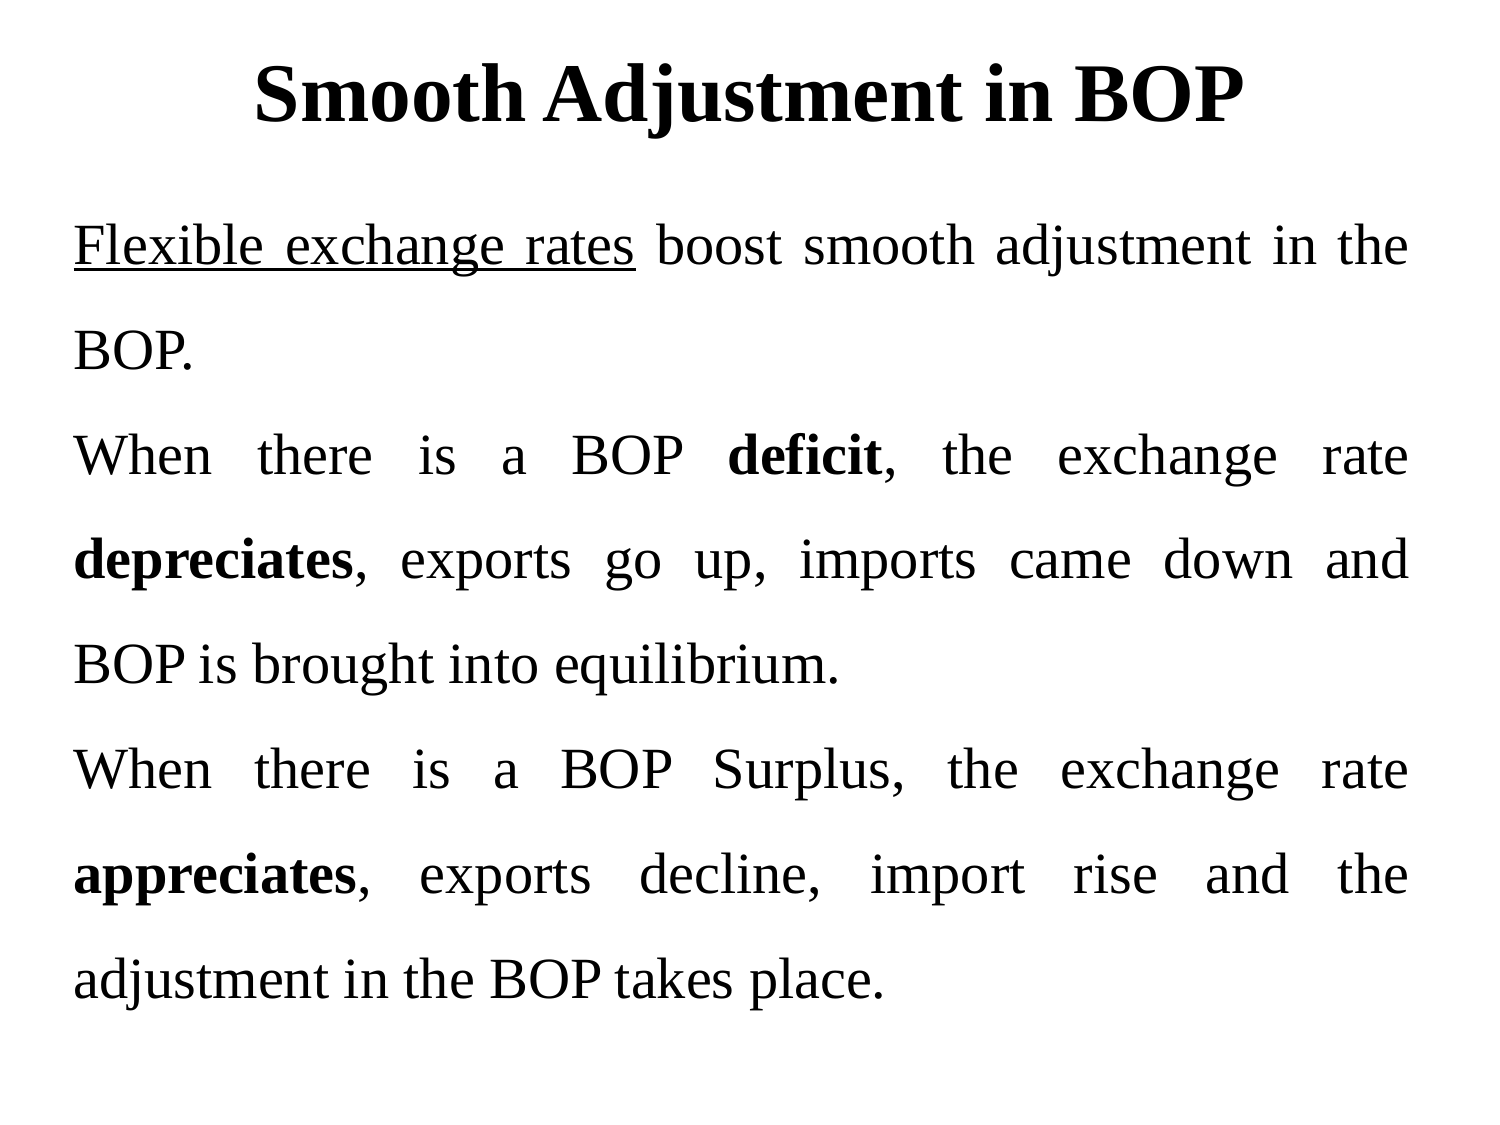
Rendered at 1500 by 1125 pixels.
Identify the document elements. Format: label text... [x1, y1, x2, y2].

list Flexible exchange rates boost smooth adjustment in the BOP. When there is a BOP deficit, the exchange rate depreciates, exports go up, imports came down and BOP is brought into equilibrium. When there is a BOP Surplus, the exchange rate appreciates, exports decline, import rise and the adjustment in the BOP takes place. [58, 164, 1425, 1079]
title Smooth Adjustment in BOP [75, 23, 1425, 153]
